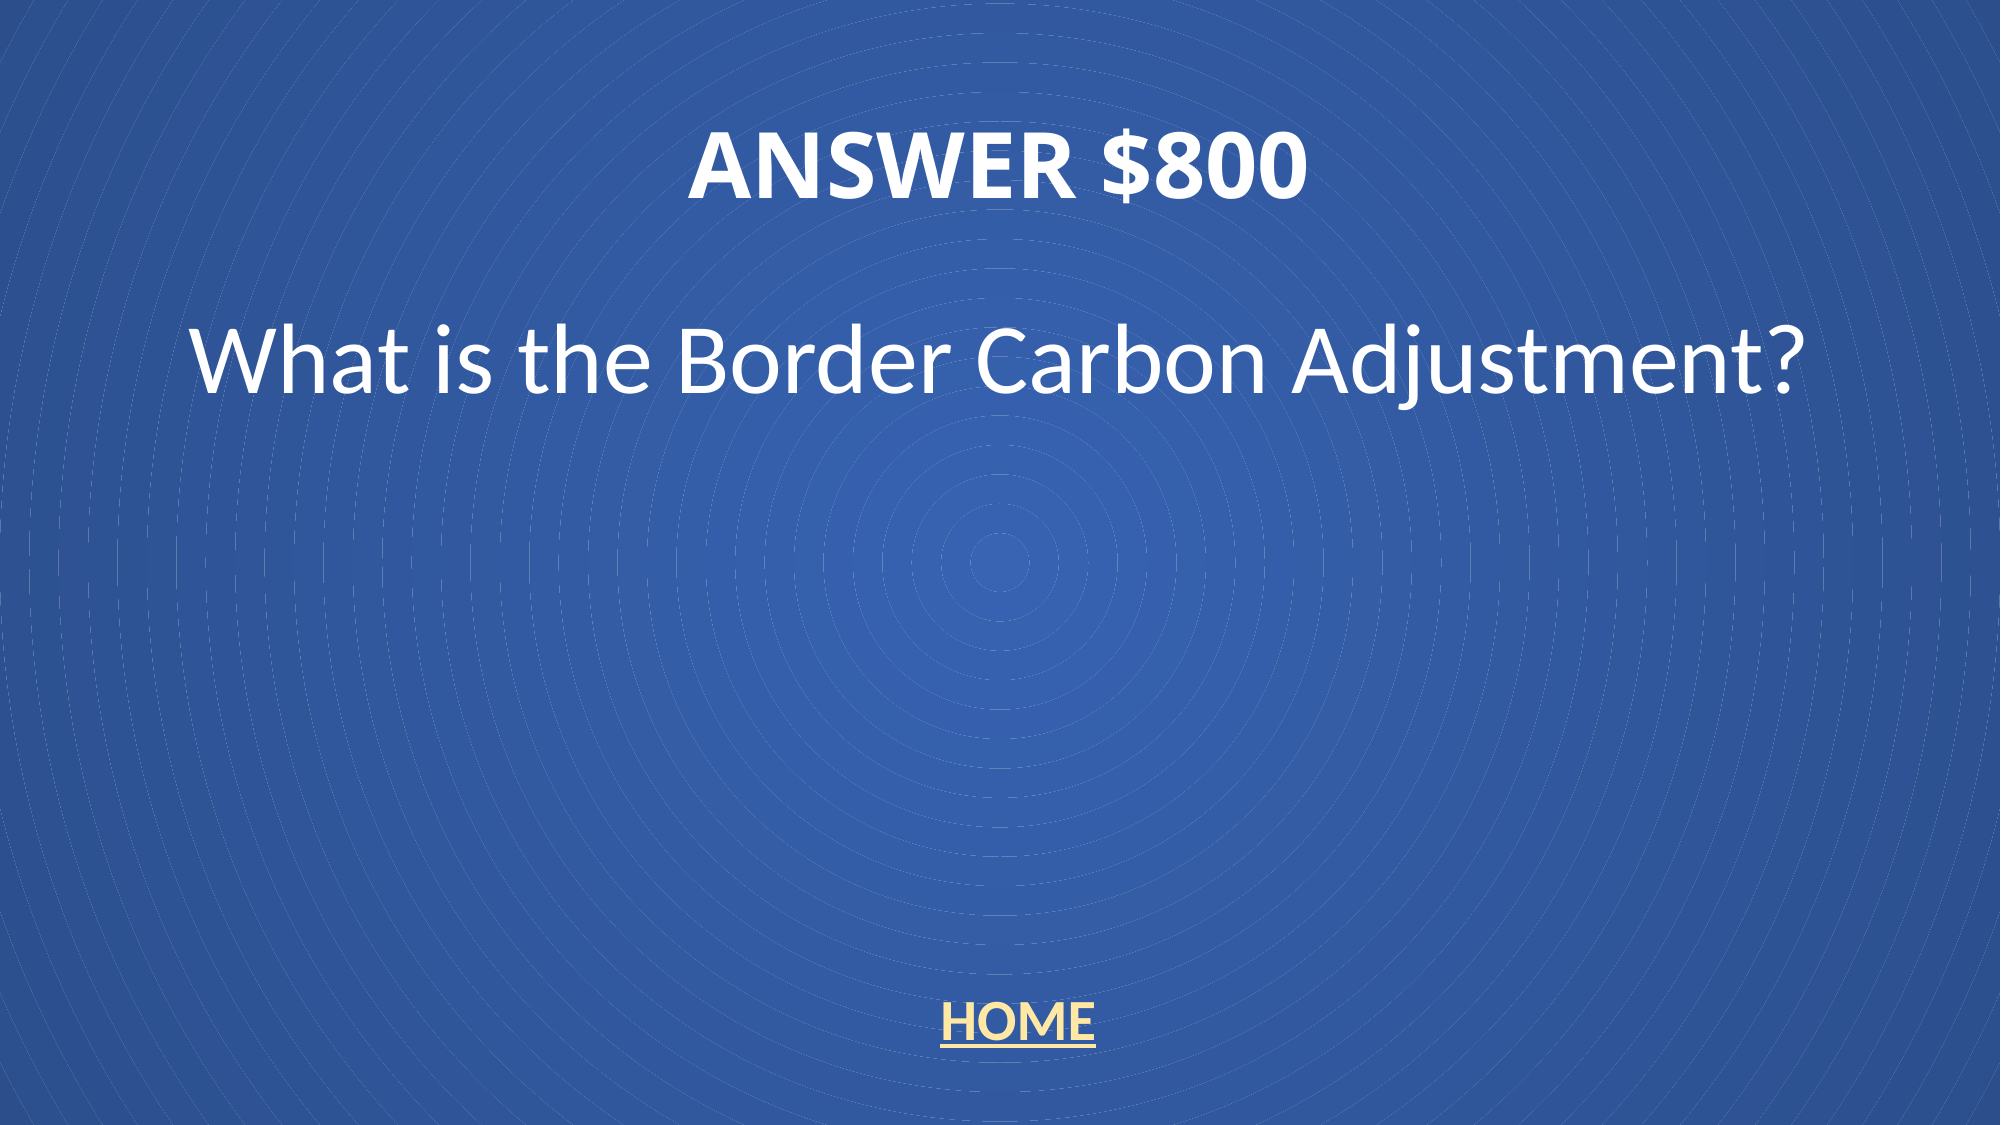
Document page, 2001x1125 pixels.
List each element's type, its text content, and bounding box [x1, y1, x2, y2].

text_box HOME [767, 974, 1270, 1059]
title ANSWER $800 [137, 59, 1863, 278]
list What is the Border Carbon Adjustment? [137, 299, 1863, 630]
